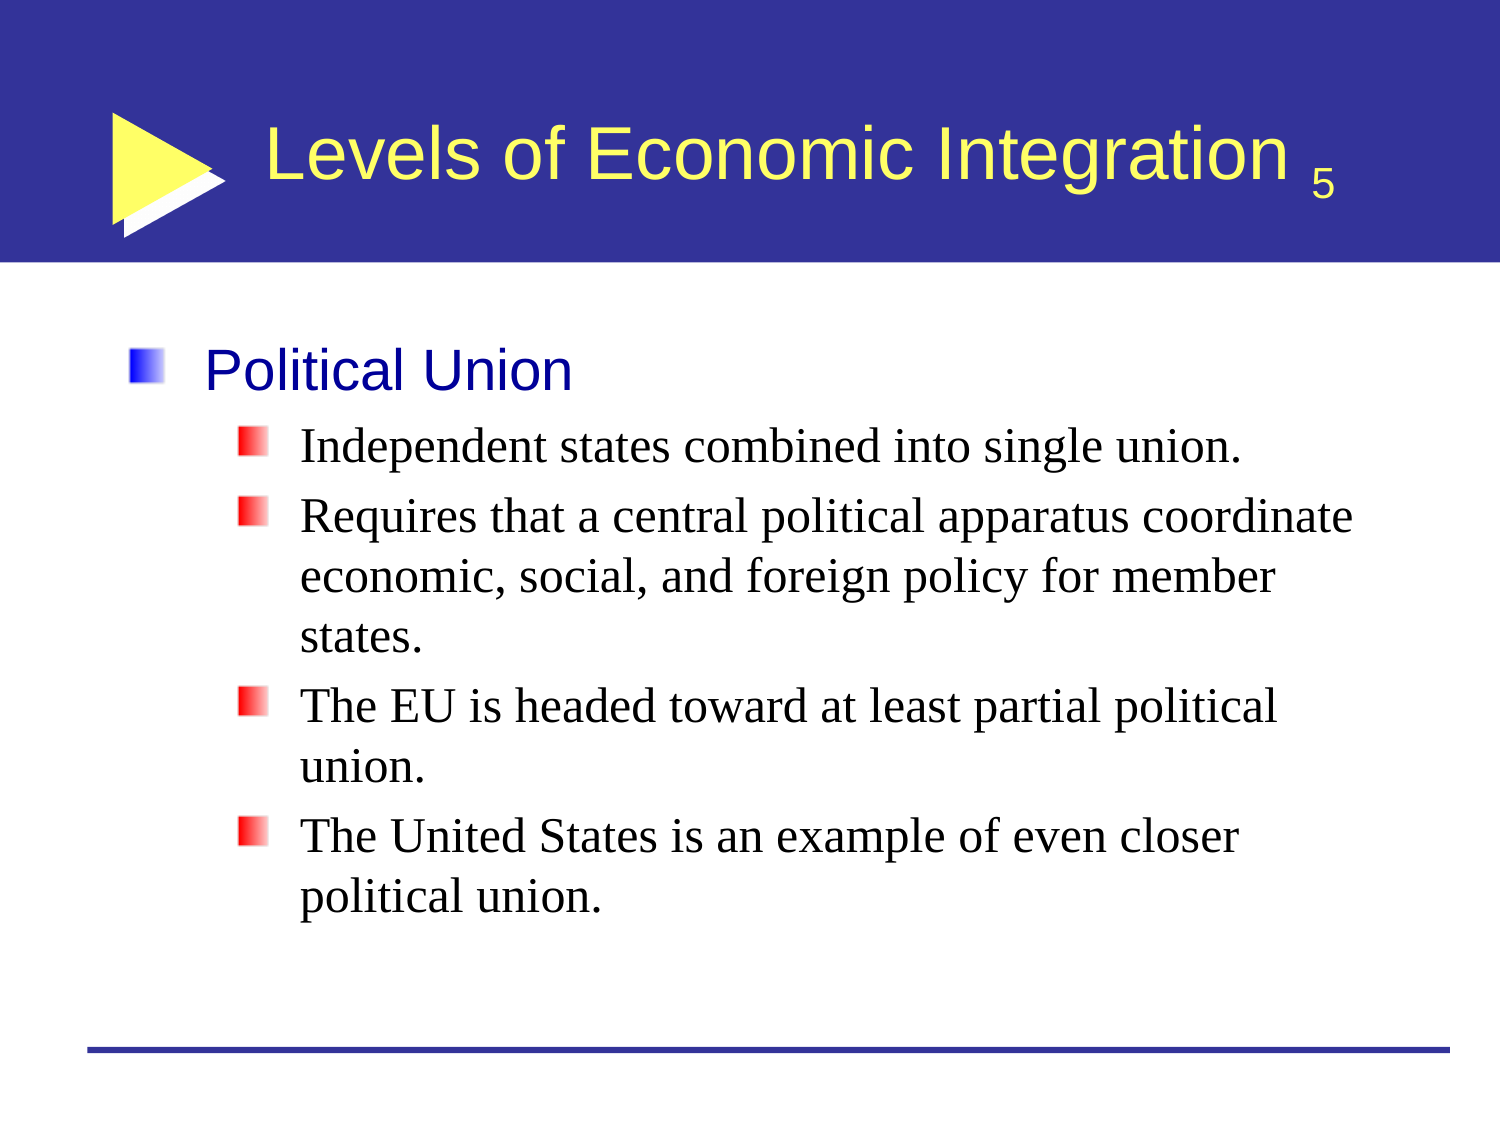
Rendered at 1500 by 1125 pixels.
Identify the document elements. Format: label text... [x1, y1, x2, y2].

picture [236, 424, 272, 460]
list Political Union Independent states combined into single union. Requires that a central political apparatus coordinate economic, social, and foreign policy for member states. The EU is headed toward at least partial political union. The United States is an example of even closer political union. [112, 324, 1388, 1000]
picture [236, 684, 272, 720]
title Levels of Economic Integration 5 [249, 62, 1388, 250]
picture [236, 494, 272, 530]
picture [127, 346, 169, 388]
picture [236, 814, 272, 850]
